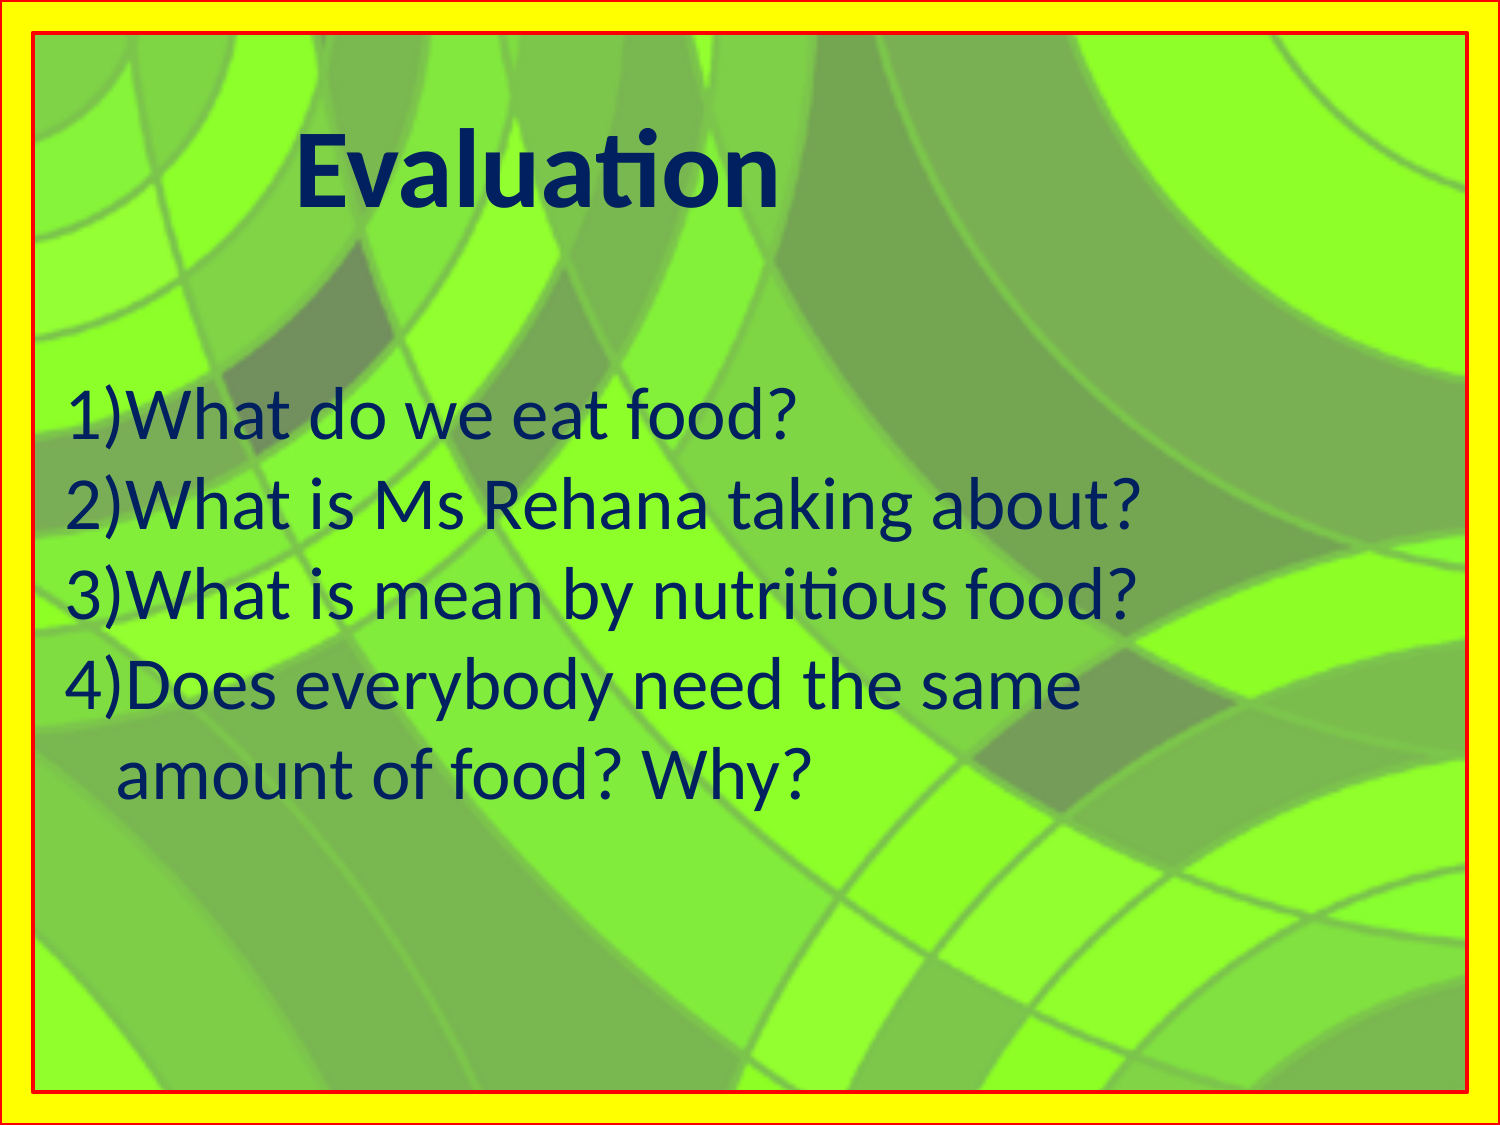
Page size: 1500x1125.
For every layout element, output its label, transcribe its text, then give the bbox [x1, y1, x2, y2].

picture [35, 35, 1465, 1090]
text_box Evaluation 1)What do we eat food? 2)What is Ms Rehana taking about? 3)What is mean by nutritious food? 4)Does everybody need the same amount of food? Why? [49, 87, 1475, 823]
